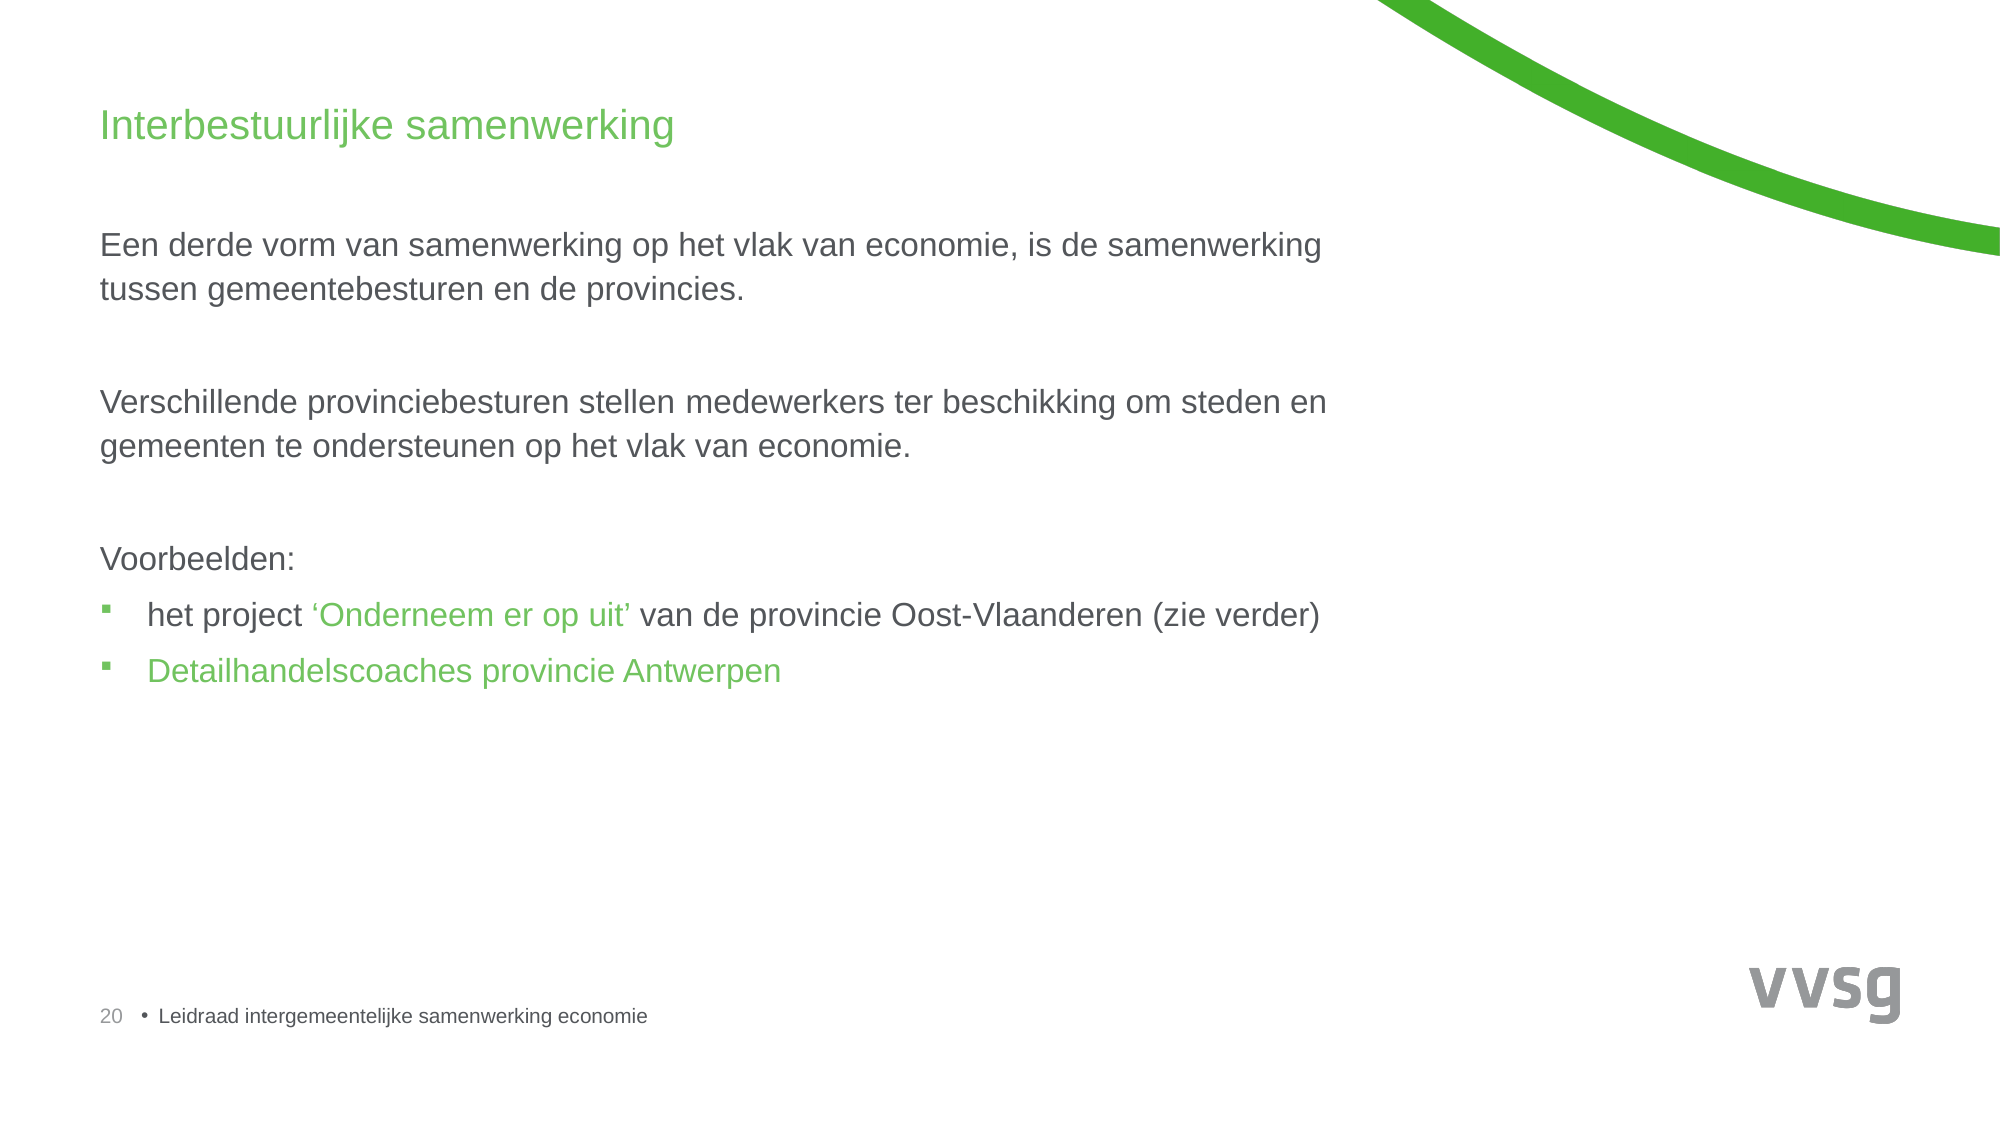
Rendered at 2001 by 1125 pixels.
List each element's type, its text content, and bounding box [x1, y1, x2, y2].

text_box Een derde vorm van samenwerking op het vlak van economie, is de samenwerking tussen gemeentebesturen en de provincies. Verschillende provinciebesturen stellen medewerkers ter beschikking om steden en gemeenten te ondersteunen op het vlak van economie. Voorbeelden: het project ‘Onderneem er op uit’ van de provincie Oost-Vlaanderen (zie verder) Detailhandelscoaches provincie Antwerpen [85, 212, 1406, 754]
footer Leidraad intergemeentelijke samenwerking economie [142, 1002, 842, 1125]
list Interbestuurlijke samenwerking [99, 93, 1435, 216]
picture [1376, 0, 2000, 256]
picture [1749, 967, 1900, 1024]
slide_number 20 [99, 1002, 142, 1125]
